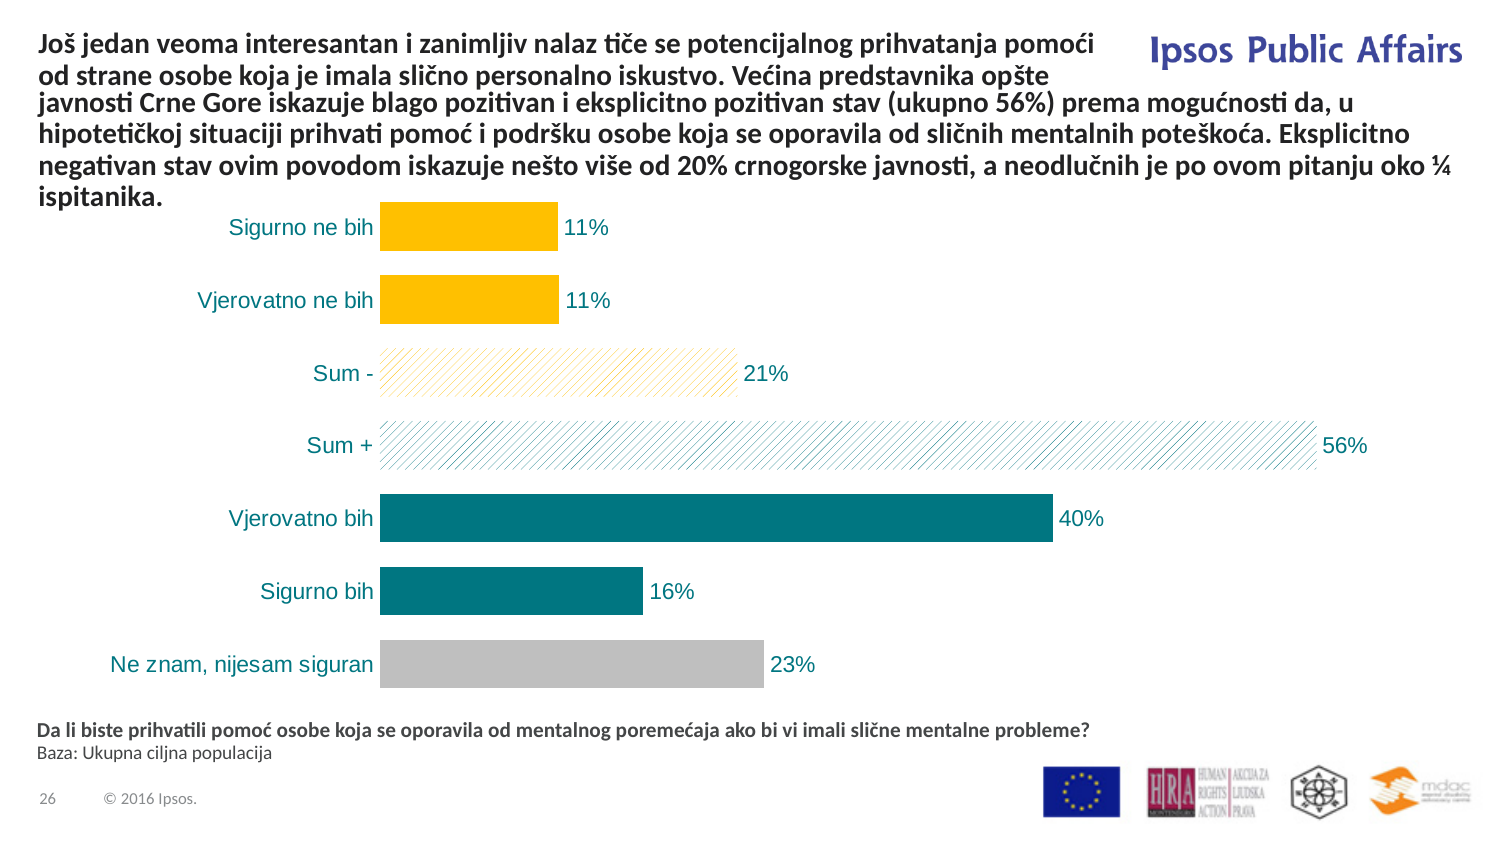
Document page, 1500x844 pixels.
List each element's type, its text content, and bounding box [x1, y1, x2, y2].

chart [8, 171, 1407, 716]
list Da li biste prihvatili pomoć osobe koja se oporavila od mentalnog poremećaja ako bi vi imali slične mentalne probleme? Baza: Ukupna ciljna populacija [36, 724, 1139, 770]
text_box javnosti Crne Gore iskazuje blago pozitivan i eksplicitno pozitivan stav (ukupno 56%) prema mogućnosti da, u hipotetičkoj situaciji prihvati pomoć i podršku osobe koja se oporavila od sličnih mentalnih poteškoća. Eksplicitno negativan stav ovim povodom iskazuje nešto više od 20% crnogorske javnosti, a neodlučnih je po ovom pitanju oko ¼ ispitanika. [38, 87, 1464, 214]
picture [1031, 747, 1487, 838]
picture [1151, 34, 1462, 70]
title Još jedan veoma interesantan i zanimljiv nalaz tiče se potencijalnog prihvatanja pomoći od strane osobe koja je imala slično personalno iskustvo. Većina predstavnika opšte [38, 28, 1115, 87]
